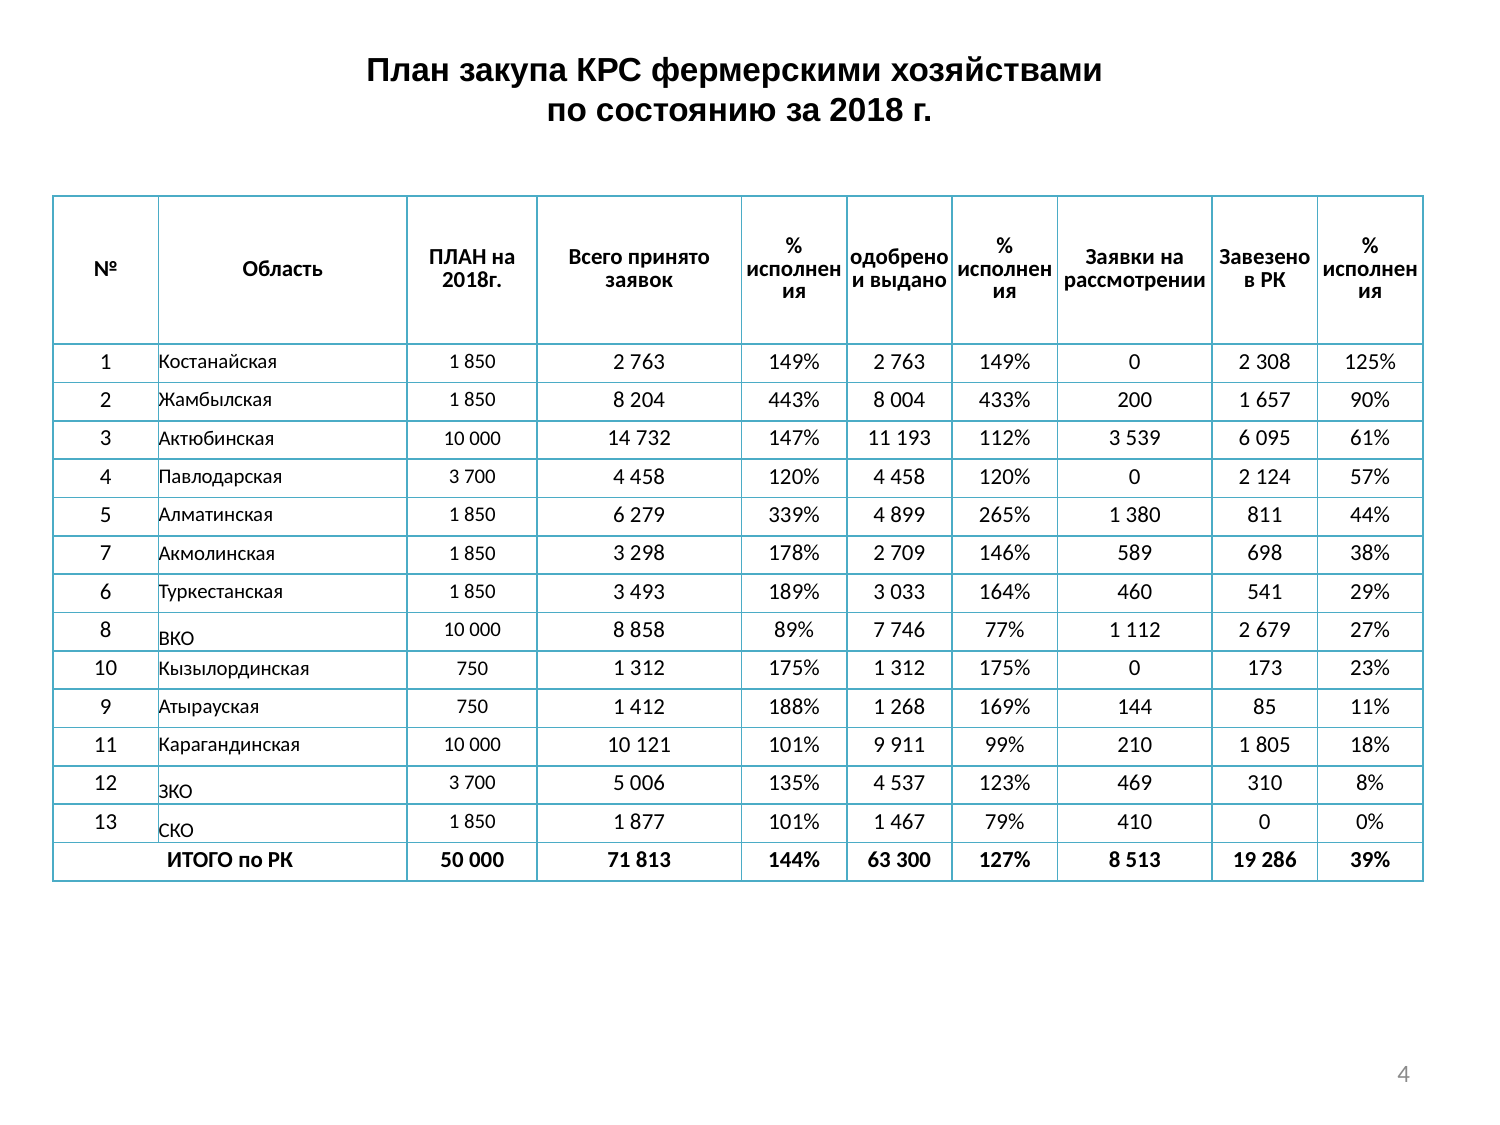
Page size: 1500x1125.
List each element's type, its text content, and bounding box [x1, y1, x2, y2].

table_cell 10 [54, 652, 158, 688]
table_cell Алматинская [159, 498, 406, 535]
table_cell 99% [953, 728, 1057, 765]
table_cell Атырауская [159, 690, 406, 727]
table_cell 189% [742, 575, 846, 612]
table_cell 1 850 [408, 383, 536, 420]
table_cell 1 805 [1213, 728, 1317, 765]
table_cell 8 004 [848, 383, 951, 420]
table_cell 4 537 [848, 767, 951, 803]
table_cell Туркестанская [159, 575, 406, 612]
table_cell 4 899 [848, 498, 951, 535]
table_cell 460 [1058, 575, 1211, 612]
table_cell 18% [1318, 728, 1422, 765]
table_cell 50 000 [408, 843, 536, 880]
table_cell 2 763 [848, 345, 951, 382]
table_cell 1 312 [848, 652, 951, 688]
slide_number 4 [1074, 1042, 1425, 1103]
table_cell 11% [1318, 690, 1422, 727]
table_cell ИТОГО по РК [54, 843, 406, 880]
table_header Всего принято заявок [538, 197, 741, 343]
table_cell 443% [742, 383, 846, 420]
table_cell 5 [54, 498, 158, 535]
table_cell 1 850 [408, 575, 536, 612]
table_cell 8% [1318, 767, 1422, 803]
table_cell 1 [54, 345, 158, 382]
table_cell Актюбинская [159, 422, 406, 458]
table_cell 3 033 [848, 575, 951, 612]
table_cell 3 539 [1058, 422, 1211, 458]
table_cell 698 [1213, 537, 1317, 573]
table_cell 135% [742, 767, 846, 803]
table_cell 7 [54, 537, 158, 573]
table_cell 310 [1213, 767, 1317, 803]
table_cell 178% [742, 537, 846, 573]
table_cell 3 [54, 422, 158, 458]
table_cell 27% [1318, 613, 1422, 650]
table_cell 3 493 [538, 575, 741, 612]
table_cell 9 [54, 690, 158, 727]
table_cell 23% [1318, 652, 1422, 688]
table_cell 1 312 [538, 652, 741, 688]
table_cell 7 746 [848, 613, 951, 650]
table_cell 169% [953, 690, 1057, 727]
table_cell 2 763 [538, 345, 741, 382]
table_cell 39% [1318, 843, 1422, 880]
table_cell 2 308 [1213, 345, 1317, 382]
table_cell ЗКО [159, 767, 406, 803]
table_cell 469 [1058, 767, 1211, 803]
table_cell 10 000 [408, 422, 536, 458]
table_cell 589 [1058, 537, 1211, 573]
table_cell 2 709 [848, 537, 951, 573]
table_cell 1 657 [1213, 383, 1317, 420]
table_cell 2 124 [1213, 460, 1317, 497]
table_cell 61% [1318, 422, 1422, 458]
table_cell 173 [1213, 652, 1317, 688]
table_cell 11 [54, 728, 158, 765]
table_cell 79% [953, 805, 1057, 842]
table_cell Павлодарская [159, 460, 406, 497]
table_cell 8 513 [1058, 843, 1211, 880]
table_cell 265% [953, 498, 1057, 535]
table_cell 149% [742, 345, 846, 382]
table_cell 13 [54, 805, 158, 842]
table_cell 44% [1318, 498, 1422, 535]
table_cell 101% [742, 728, 846, 765]
table_cell 1 412 [538, 690, 741, 727]
table_cell 0% [1318, 805, 1422, 842]
table_cell 71 813 [538, 843, 741, 880]
table_cell 433% [953, 383, 1057, 420]
table_cell 2 679 [1213, 613, 1317, 650]
table_cell 0 [1213, 805, 1317, 842]
table_cell 1 850 [408, 345, 536, 382]
table_cell 175% [742, 652, 846, 688]
table_cell 1 850 [408, 805, 536, 842]
table_cell Акмолинская [159, 537, 406, 573]
table_cell 6 [54, 575, 158, 612]
table_cell 339% [742, 498, 846, 535]
table_cell 147% [742, 422, 846, 458]
table_cell 410 [1058, 805, 1211, 842]
table_cell 127% [953, 843, 1057, 880]
table_cell 120% [953, 460, 1057, 497]
table_cell 85 [1213, 690, 1317, 727]
table_cell 144 [1058, 690, 1211, 727]
table_cell 14 732 [538, 422, 741, 458]
table_header Завезено в РК [1213, 197, 1317, 343]
table_header Заявки на рассмотрении [1058, 197, 1211, 343]
table_cell 11 193 [848, 422, 951, 458]
table_cell 38% [1318, 537, 1422, 573]
table_cell 144% [742, 843, 846, 880]
table_cell 112% [953, 422, 1057, 458]
title План закупа КРС фермерскими хозяйствами по состоянию за 2018 г. [64, 42, 1415, 133]
table_cell СКО [159, 805, 406, 842]
table_cell 0 [1058, 460, 1211, 497]
table_cell 8 [54, 613, 158, 650]
table_cell 1 112 [1058, 613, 1211, 650]
table_cell 164% [953, 575, 1057, 612]
table_cell Жамбылская [159, 383, 406, 420]
table_cell 89% [742, 613, 846, 650]
table_cell 811 [1213, 498, 1317, 535]
table_header % исполнения [953, 197, 1057, 343]
table_cell 120% [742, 460, 846, 497]
table_header % исполнения [742, 197, 846, 343]
table_cell 8 858 [538, 613, 741, 650]
table_cell 12 [54, 767, 158, 803]
table_cell 4 458 [848, 460, 951, 497]
table_cell 2 [54, 383, 158, 420]
table_cell 3 298 [538, 537, 741, 573]
table_cell ВКО [159, 613, 406, 650]
table_cell 541 [1213, 575, 1317, 612]
table_cell 188% [742, 690, 846, 727]
table_cell 1 850 [408, 537, 536, 573]
table_cell 149% [953, 345, 1057, 382]
table_cell 9 911 [848, 728, 951, 765]
table_cell 0 [1058, 345, 1211, 382]
table_cell 125% [1318, 345, 1422, 382]
table_cell 1 268 [848, 690, 951, 727]
table_cell 4 [54, 460, 158, 497]
table_cell 750 [408, 652, 536, 688]
table_cell 10 000 [408, 613, 536, 650]
table_cell 19 286 [1213, 843, 1317, 880]
table_cell 1 380 [1058, 498, 1211, 535]
table_cell 6 279 [538, 498, 741, 535]
table_cell 5 006 [538, 767, 741, 803]
table_header Область [159, 197, 406, 343]
table_header % исполнения [1318, 197, 1422, 343]
table_cell 200 [1058, 383, 1211, 420]
table_cell 90% [1318, 383, 1422, 420]
table_cell 210 [1058, 728, 1211, 765]
table_cell 10 000 [408, 728, 536, 765]
table_cell Костанайская [159, 345, 406, 382]
table_cell 6 095 [1213, 422, 1317, 458]
table_cell 1 467 [848, 805, 951, 842]
table_cell 4 458 [538, 460, 741, 497]
table_cell 175% [953, 652, 1057, 688]
table_cell 123% [953, 767, 1057, 803]
table_cell 1 850 [408, 498, 536, 535]
table_cell 57% [1318, 460, 1422, 497]
table_cell 77% [953, 613, 1057, 650]
table_cell 101% [742, 805, 846, 842]
table_cell 8 204 [538, 383, 741, 420]
table_cell 10 121 [538, 728, 741, 765]
table_cell Карагандинская [159, 728, 406, 765]
table_header ПЛАН на 2018г. [408, 197, 536, 343]
table_cell 3 700 [408, 460, 536, 497]
table_cell 1 877 [538, 805, 741, 842]
table_cell 0 [1058, 652, 1211, 688]
table_header № [54, 197, 158, 343]
table_cell 3 700 [408, 767, 536, 803]
table_cell Кызылординская [159, 652, 406, 688]
table_header одобрено и выдано [848, 197, 951, 343]
table_cell 63 300 [848, 843, 951, 880]
table_cell 146% [953, 537, 1057, 573]
table_cell 29% [1318, 575, 1422, 612]
table_cell 750 [408, 690, 536, 727]
